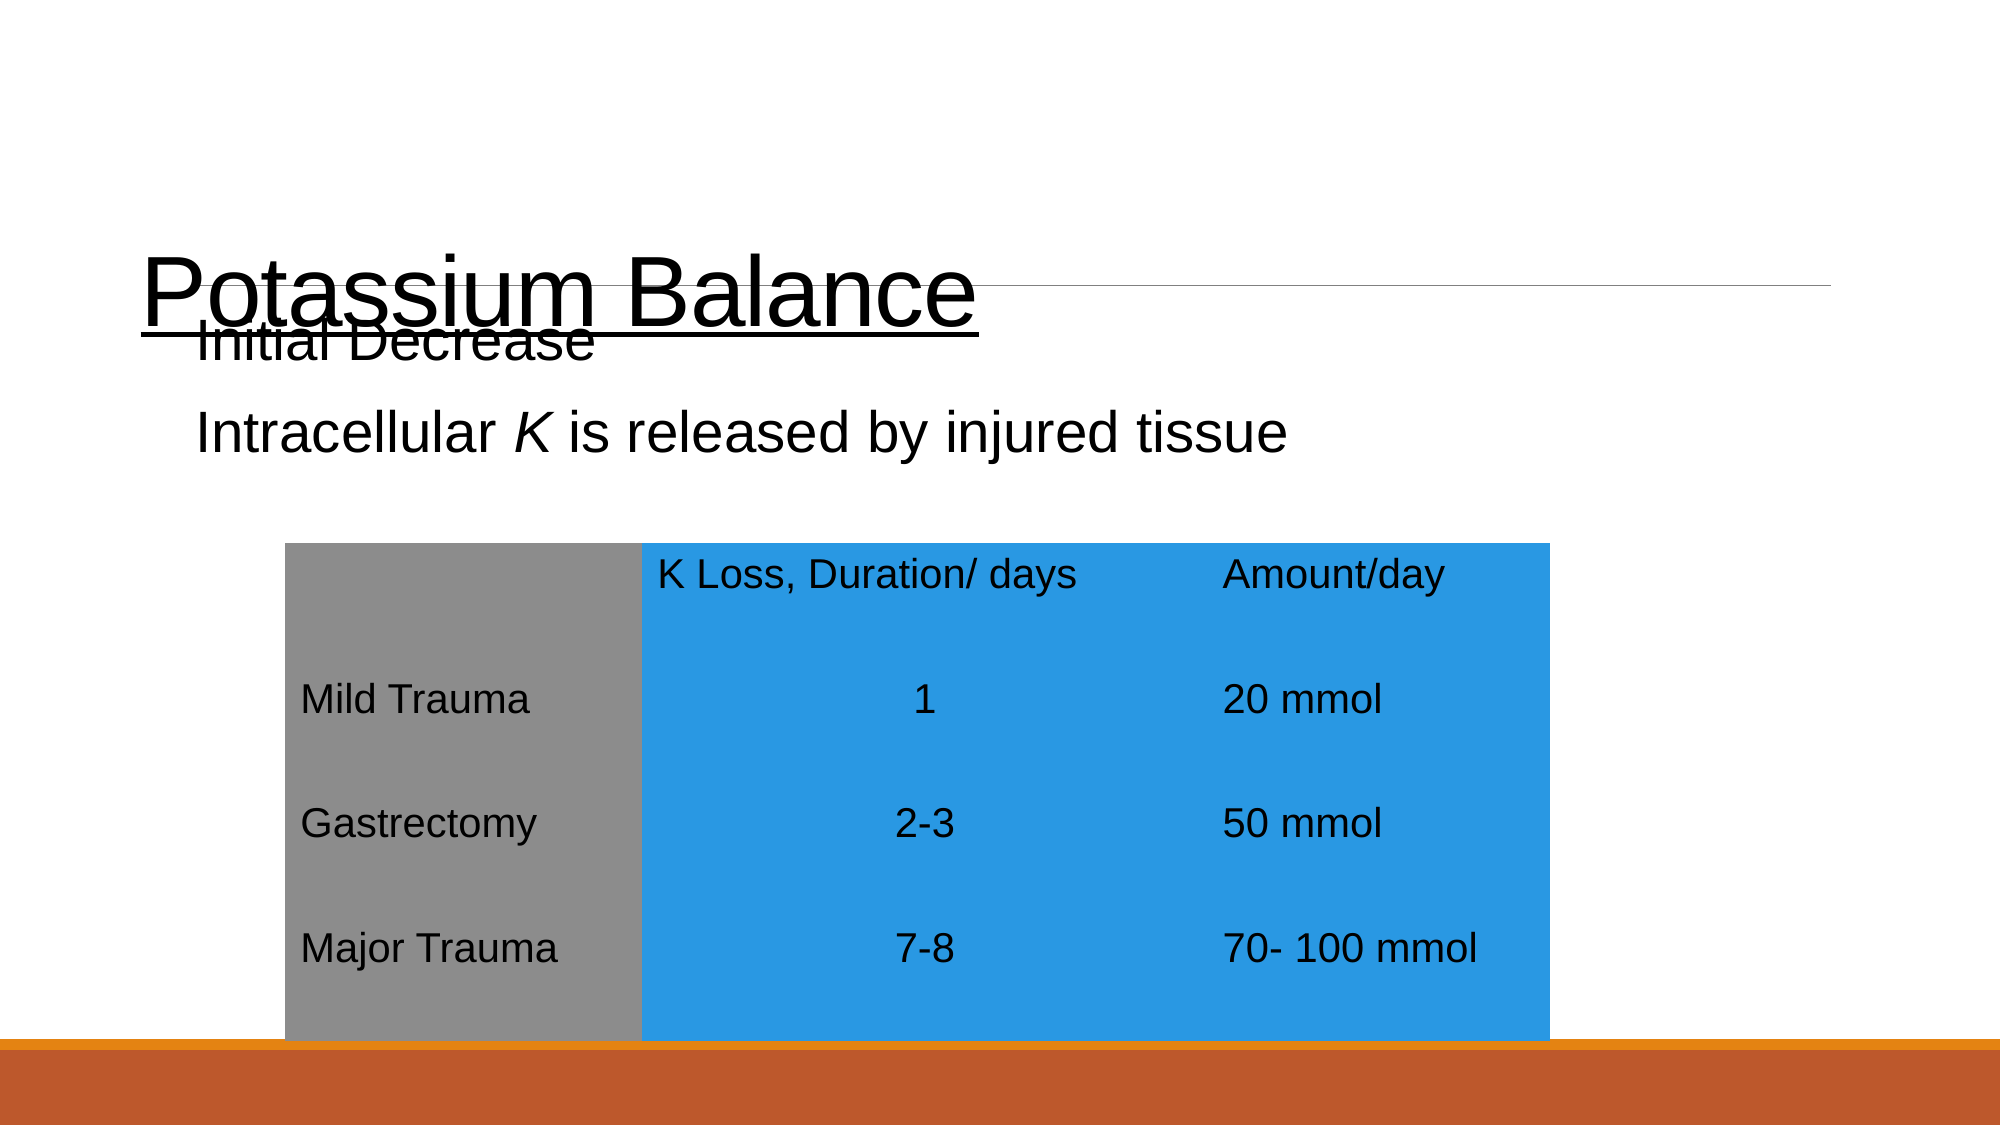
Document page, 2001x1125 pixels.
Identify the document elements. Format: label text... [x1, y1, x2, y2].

table_cell 7-8 [642, 917, 1208, 1041]
table_cell Major Trauma [285, 917, 642, 1041]
table_header [285, 543, 642, 668]
table_cell 50 mmol [1208, 792, 1550, 917]
table_cell 2-3 [642, 792, 1208, 917]
table_cell 70- 100 mmol [1208, 917, 1550, 1041]
table_cell 20 mmol [1208, 668, 1550, 792]
table_cell Gastrectomy [285, 792, 642, 917]
table_header Amount/day [1208, 543, 1550, 668]
title Metabolic Response to Trauma- Fourth year Lecture- 1423-1424 Potassium Balance [125, 137, 1536, 355]
list Initial Decrease Intracellular K is released by injured tissue [180, 302, 1830, 963]
table_cell Mild Trauma [285, 668, 642, 792]
table_cell 1 [642, 668, 1208, 792]
table_header K Loss, Duration/ days [642, 543, 1208, 668]
